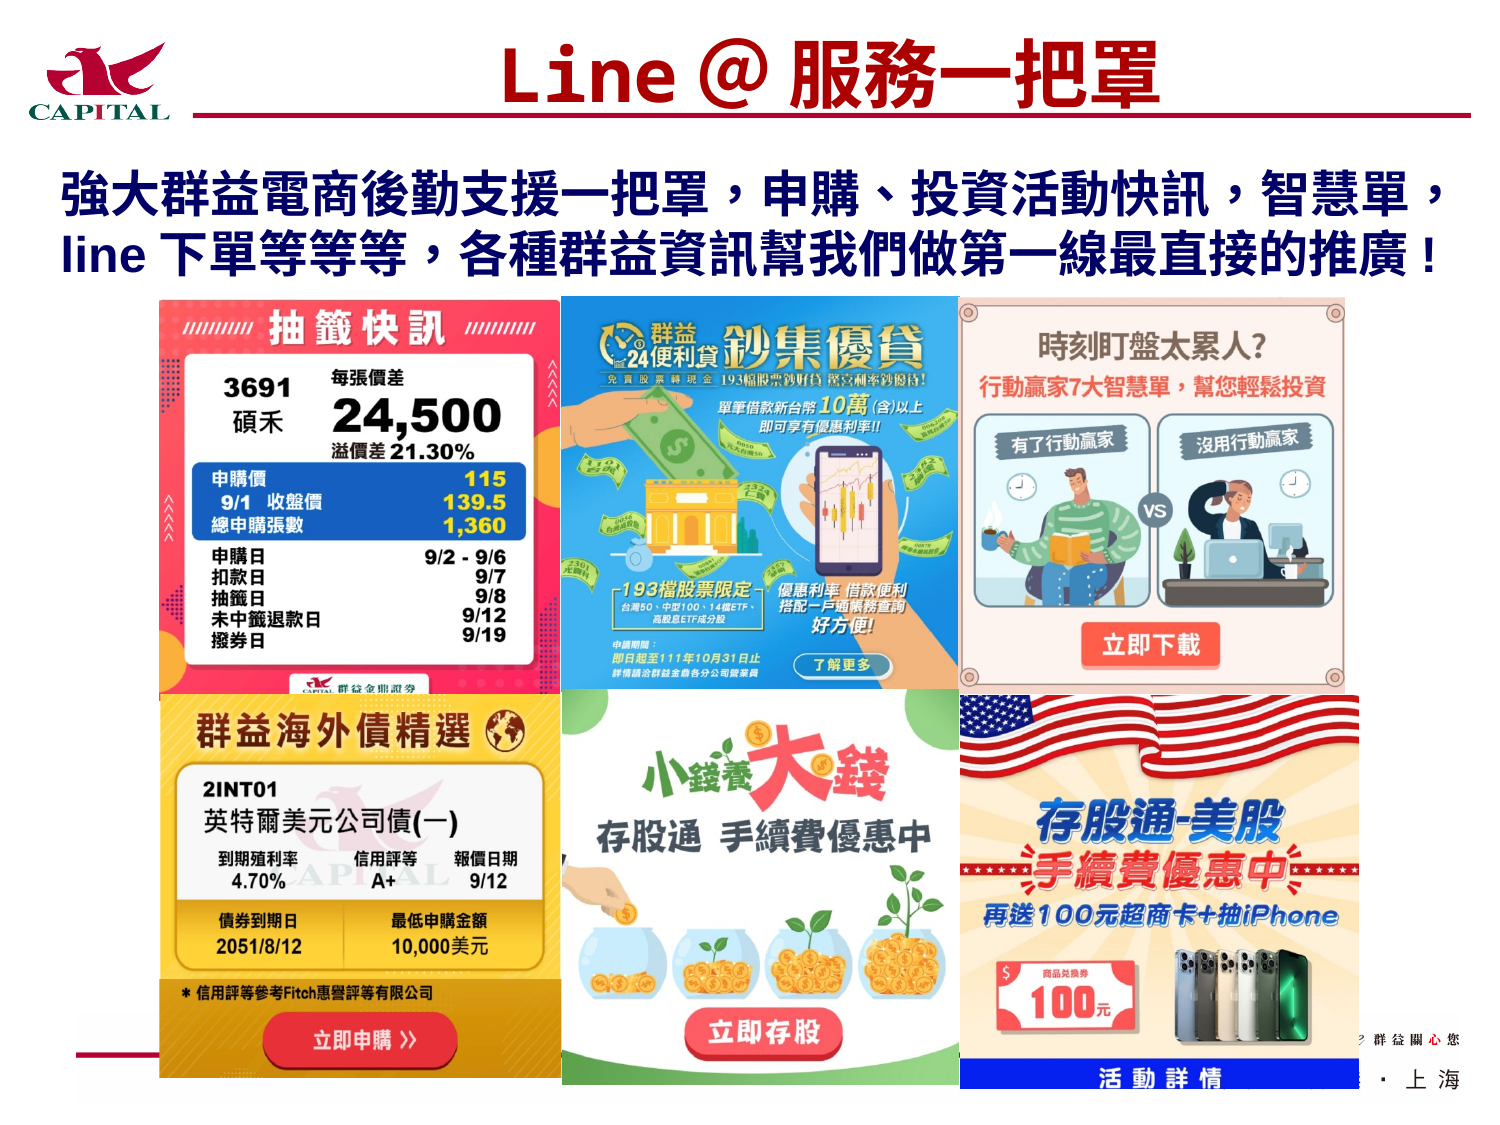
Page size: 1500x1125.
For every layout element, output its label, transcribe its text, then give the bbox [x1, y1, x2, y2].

picture [76, 1042, 1459, 1102]
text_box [159, 296, 1360, 1089]
title Line＠ 服務一把罩 [190, 25, 1471, 120]
list 強大群益電商後勤支援一把罩，申購、投資活動快訊，智慧單，line下單等等等，各種群益資訊幫我們做第一線最直接的推廣! [45, 154, 1500, 1042]
picture [29, 42, 190, 120]
